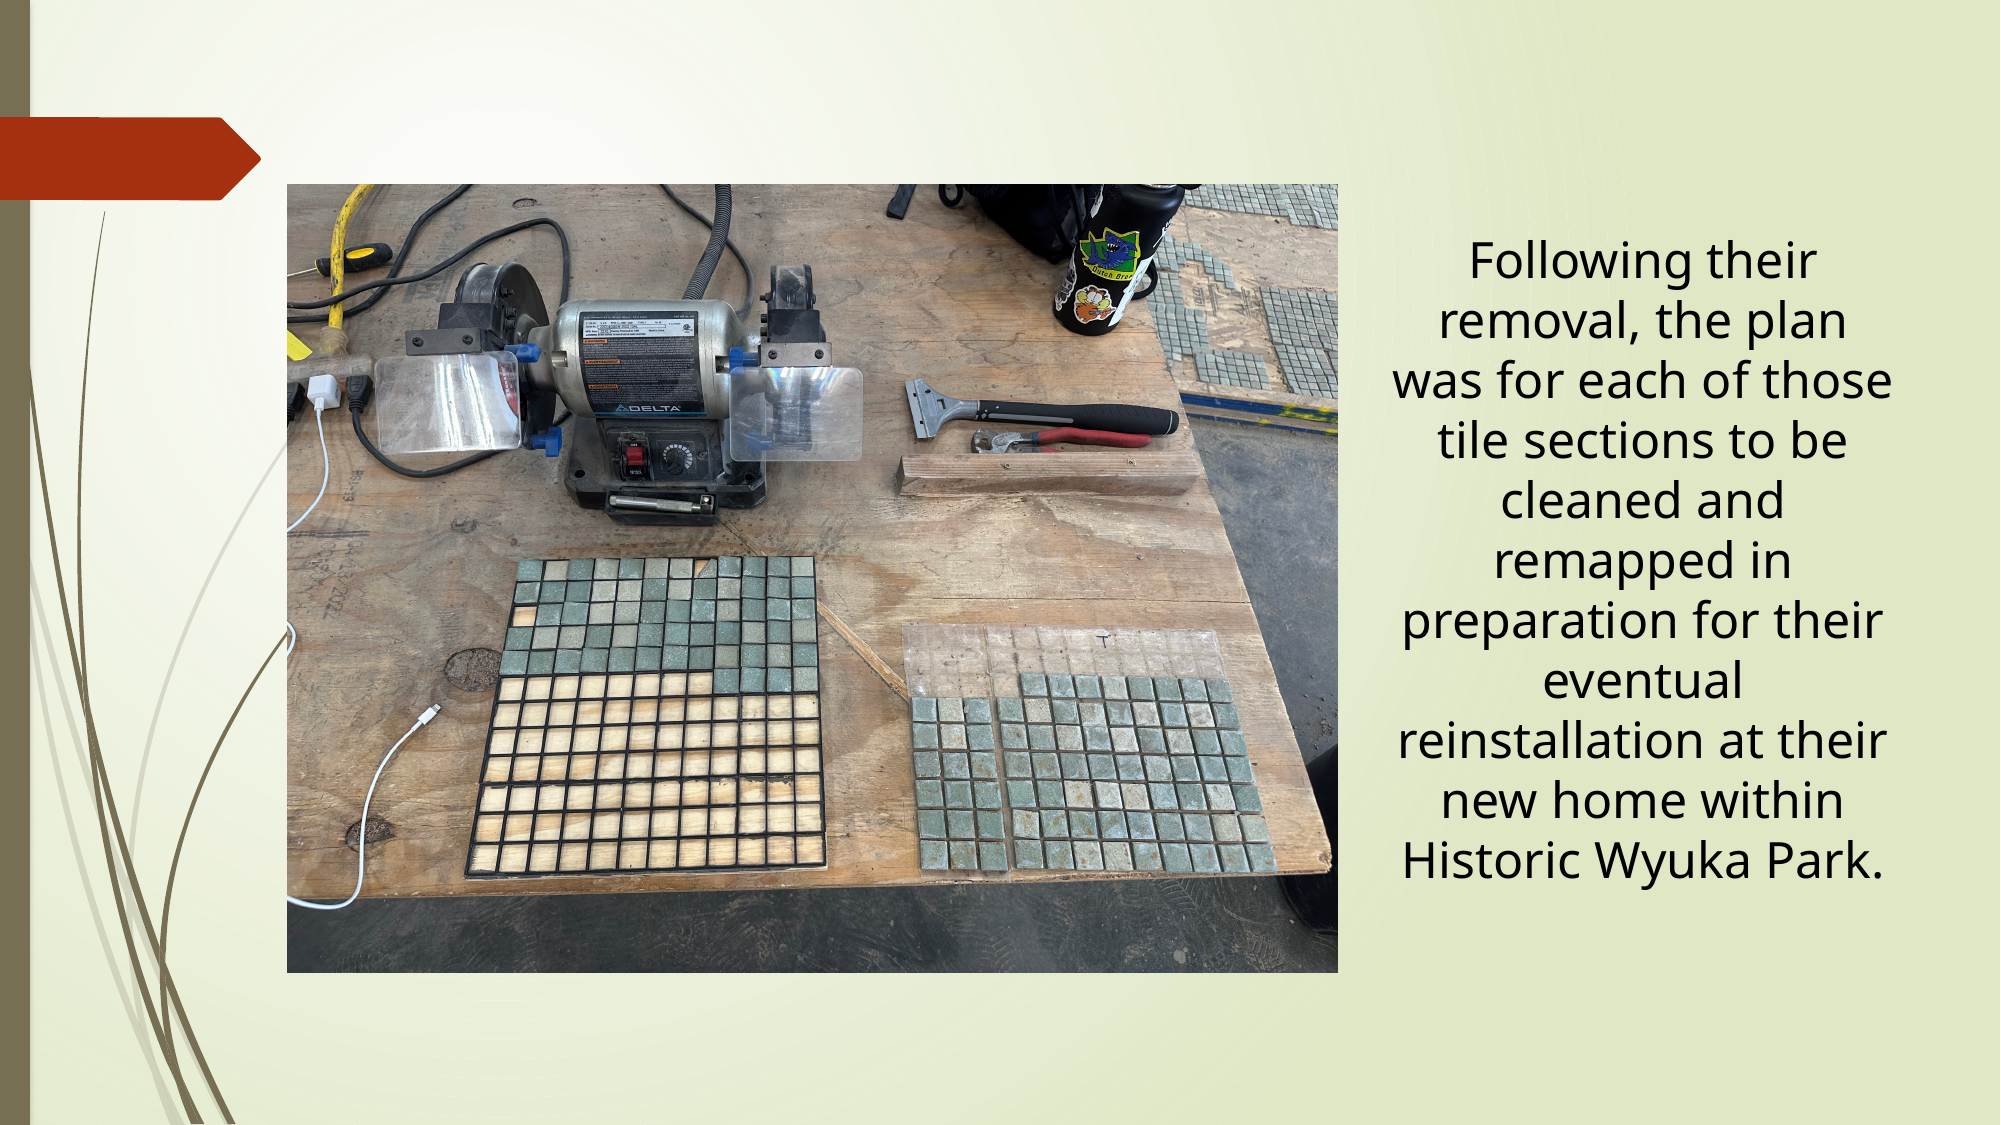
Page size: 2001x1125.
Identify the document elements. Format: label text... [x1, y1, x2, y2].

picture [287, 184, 1338, 973]
text_box Following their removal, the plan was for each of those tile sections to be cleaned and remapped in preparation for their eventual reinstallation at their new home within Historic Wyuka Park. [1376, 221, 1910, 897]
